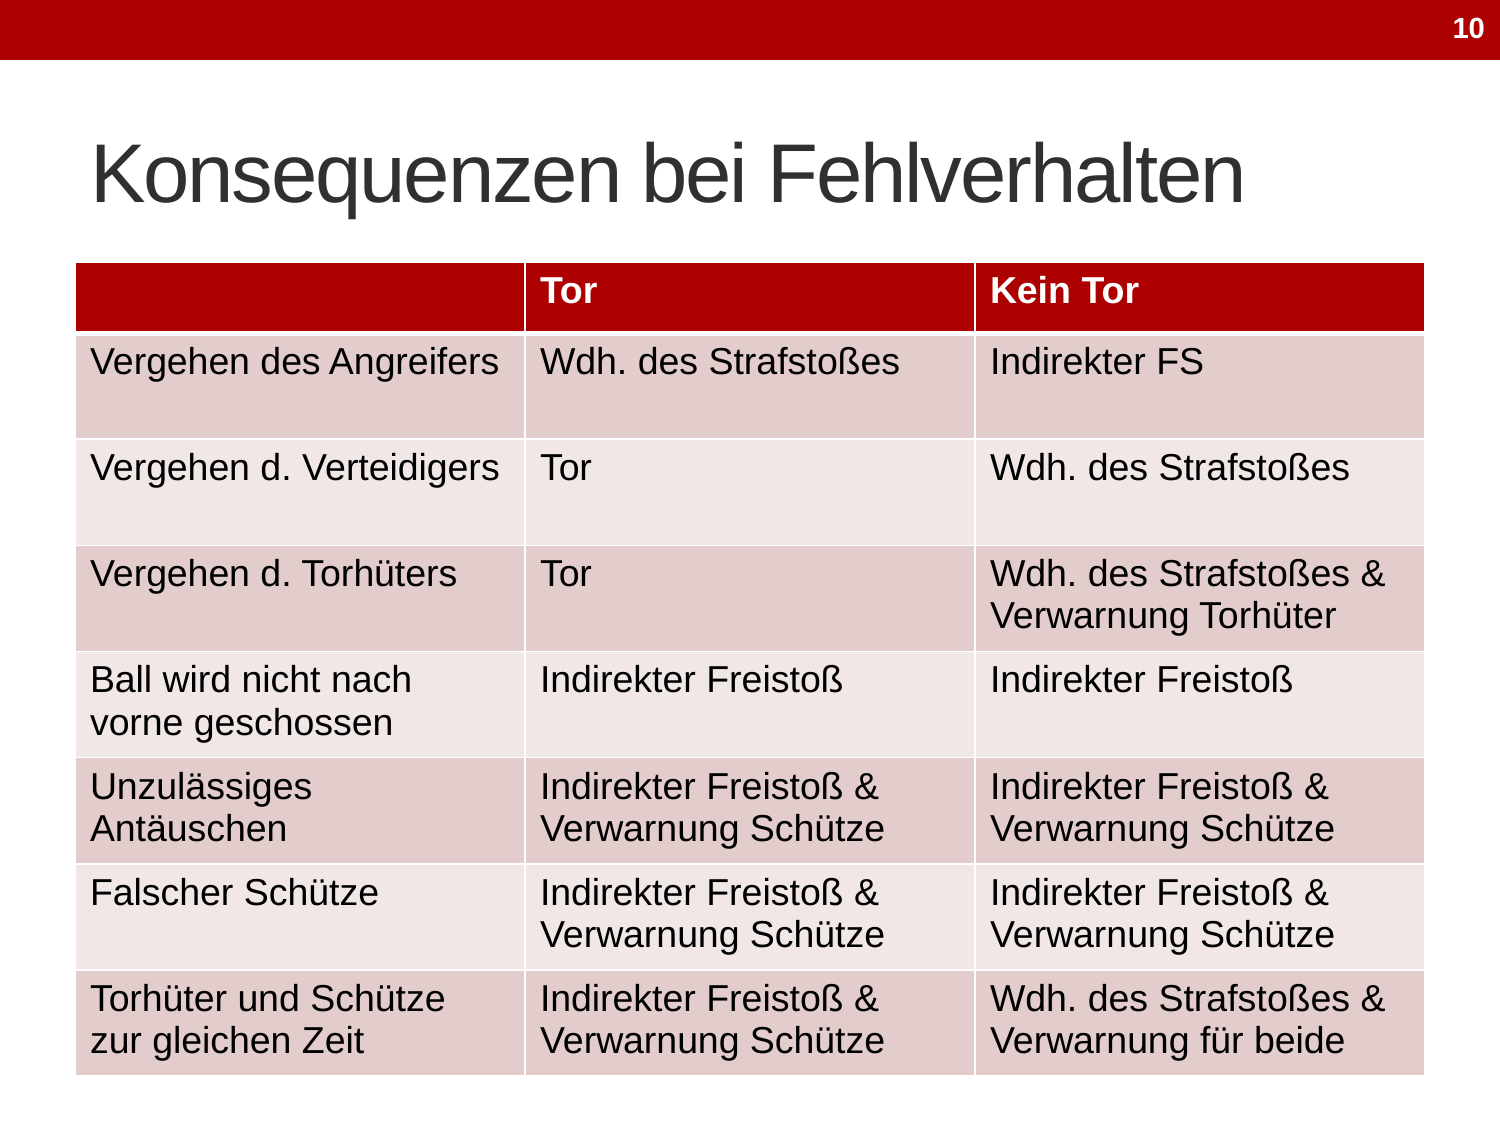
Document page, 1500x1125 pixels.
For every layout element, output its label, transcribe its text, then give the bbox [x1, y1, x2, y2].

table_cell Vergehen d. Torhüters [76, 546, 524, 651]
table_cell Indirekter Freistoß & Verwarnung Schütze [976, 865, 1424, 969]
table_cell Vergehen d. Verteidigers [76, 440, 524, 545]
table_cell Indirekter Freistoß & Verwarnung Schütze [526, 758, 974, 863]
table_cell Indirekter Freistoß & Verwarnung Schütze [976, 758, 1424, 863]
table_cell Wdh. des Strafstoßes [526, 336, 974, 438]
table_cell Wdh. des Strafstoßes & Verwarnung für beide [976, 971, 1424, 1075]
table_cell Unzulässiges Antäuschen [76, 758, 524, 863]
table_cell Indirekter Freistoß [526, 652, 974, 757]
table_cell Indirekter Freistoß & Verwarnung Schütze [526, 865, 974, 969]
table_cell Vergehen des Angreifers [76, 336, 524, 438]
table_cell Torhüter und Schütze zur gleichen Zeit [76, 971, 524, 1075]
table_cell Wdh. des Strafstoßes [976, 440, 1424, 545]
table_cell Tor [526, 440, 974, 545]
table_cell Falscher Schütze [76, 865, 524, 969]
table_header Kein Tor [976, 263, 1424, 331]
table_cell Indirekter FS [976, 336, 1424, 438]
table_header Tor [526, 263, 974, 331]
table_cell Ball wird nicht nach vorne geschossen [76, 652, 524, 757]
table_cell Indirekter Freistoß [976, 652, 1424, 757]
table_cell Wdh. des Strafstoßes & Verwarnung Torhüter [976, 546, 1424, 651]
table_header [76, 263, 524, 331]
slide_number 10 [1325, 0, 1500, 54]
title Konsequenzen bei Fehlverhalten [75, 87, 1425, 250]
table_cell Tor [526, 546, 974, 651]
table_cell Indirekter Freistoß & Verwarnung Schütze [526, 971, 974, 1075]
